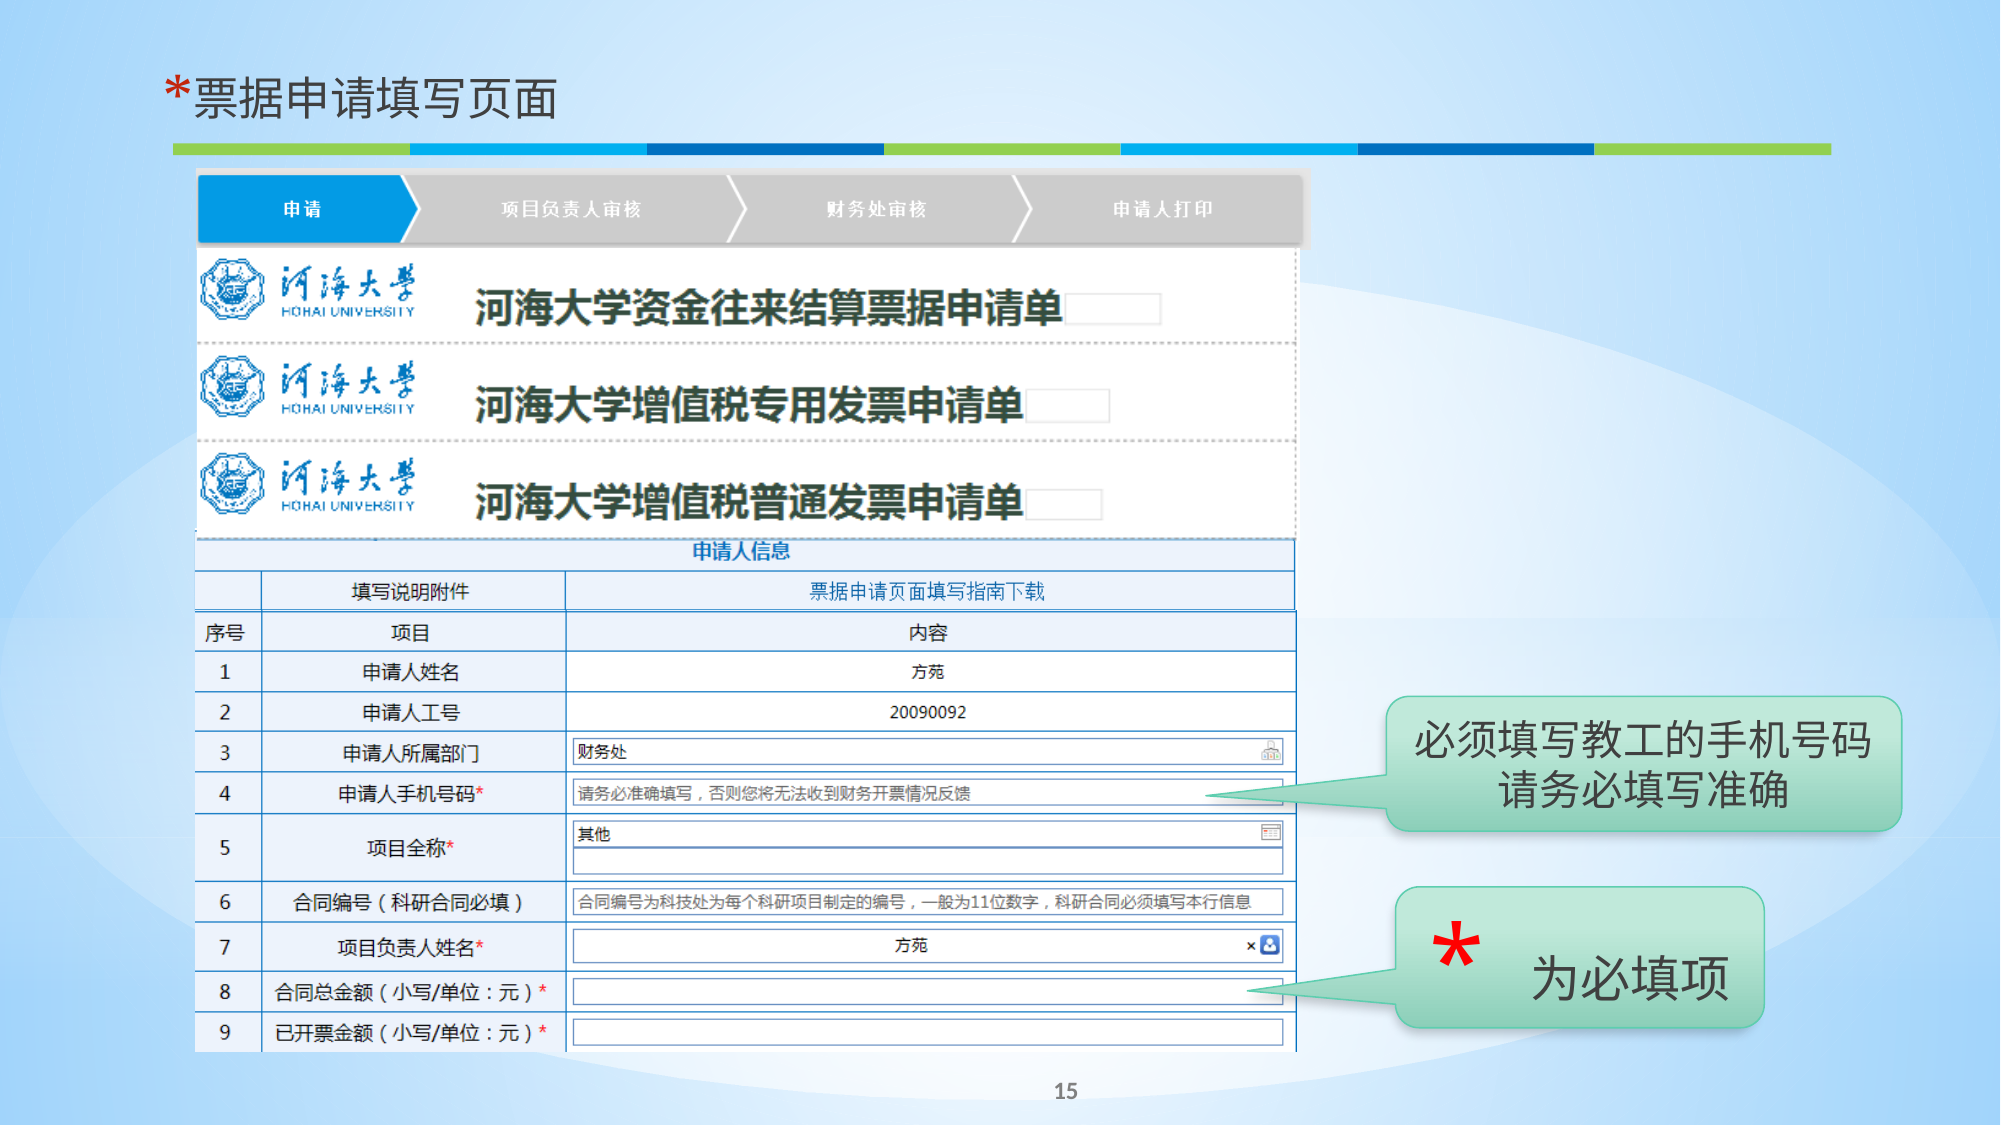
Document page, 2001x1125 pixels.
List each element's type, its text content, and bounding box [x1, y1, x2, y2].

list 票据申请填写页面 [140, 62, 1880, 195]
text_box * 为必填项 [1302, 886, 1766, 1029]
picture [194, 167, 1311, 1052]
slide_number 15 [858, 1060, 1274, 1121]
text_box 必须填写教工的手机号码请务必填写准确 [1302, 695, 1903, 832]
